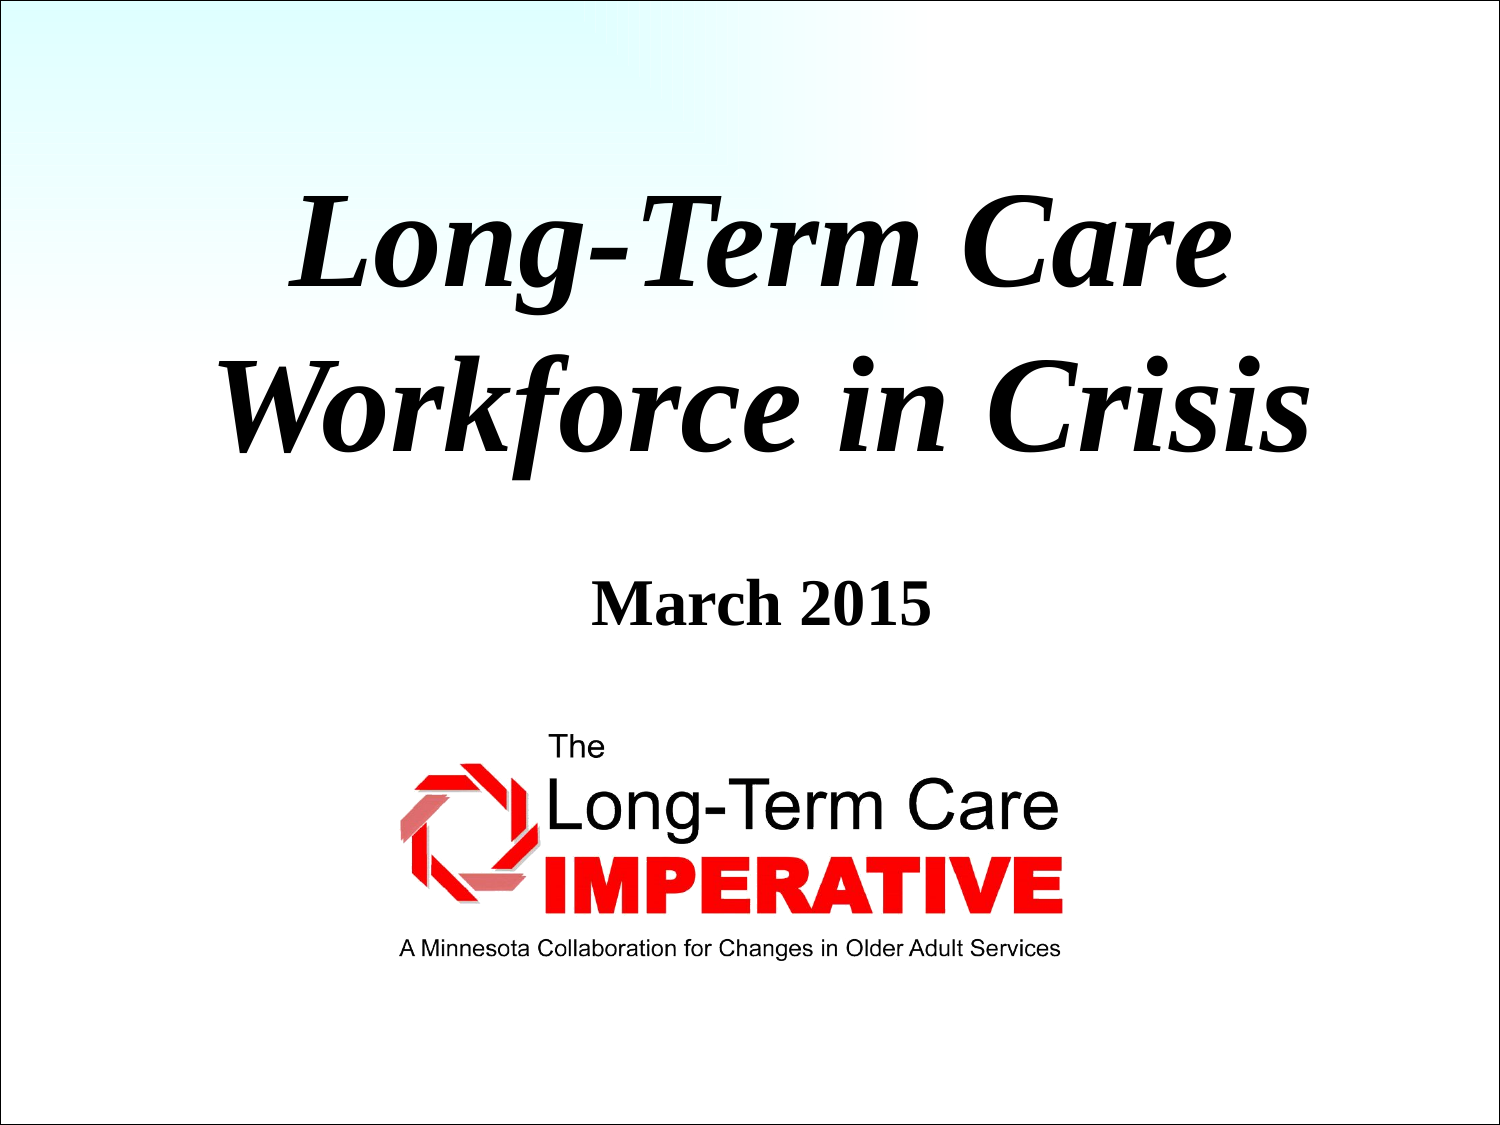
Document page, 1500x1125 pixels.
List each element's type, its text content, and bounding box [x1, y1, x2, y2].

picture [399, 724, 1088, 976]
title Long-Term Care Workforce in Crisis March 2015 [124, 324, 1401, 513]
